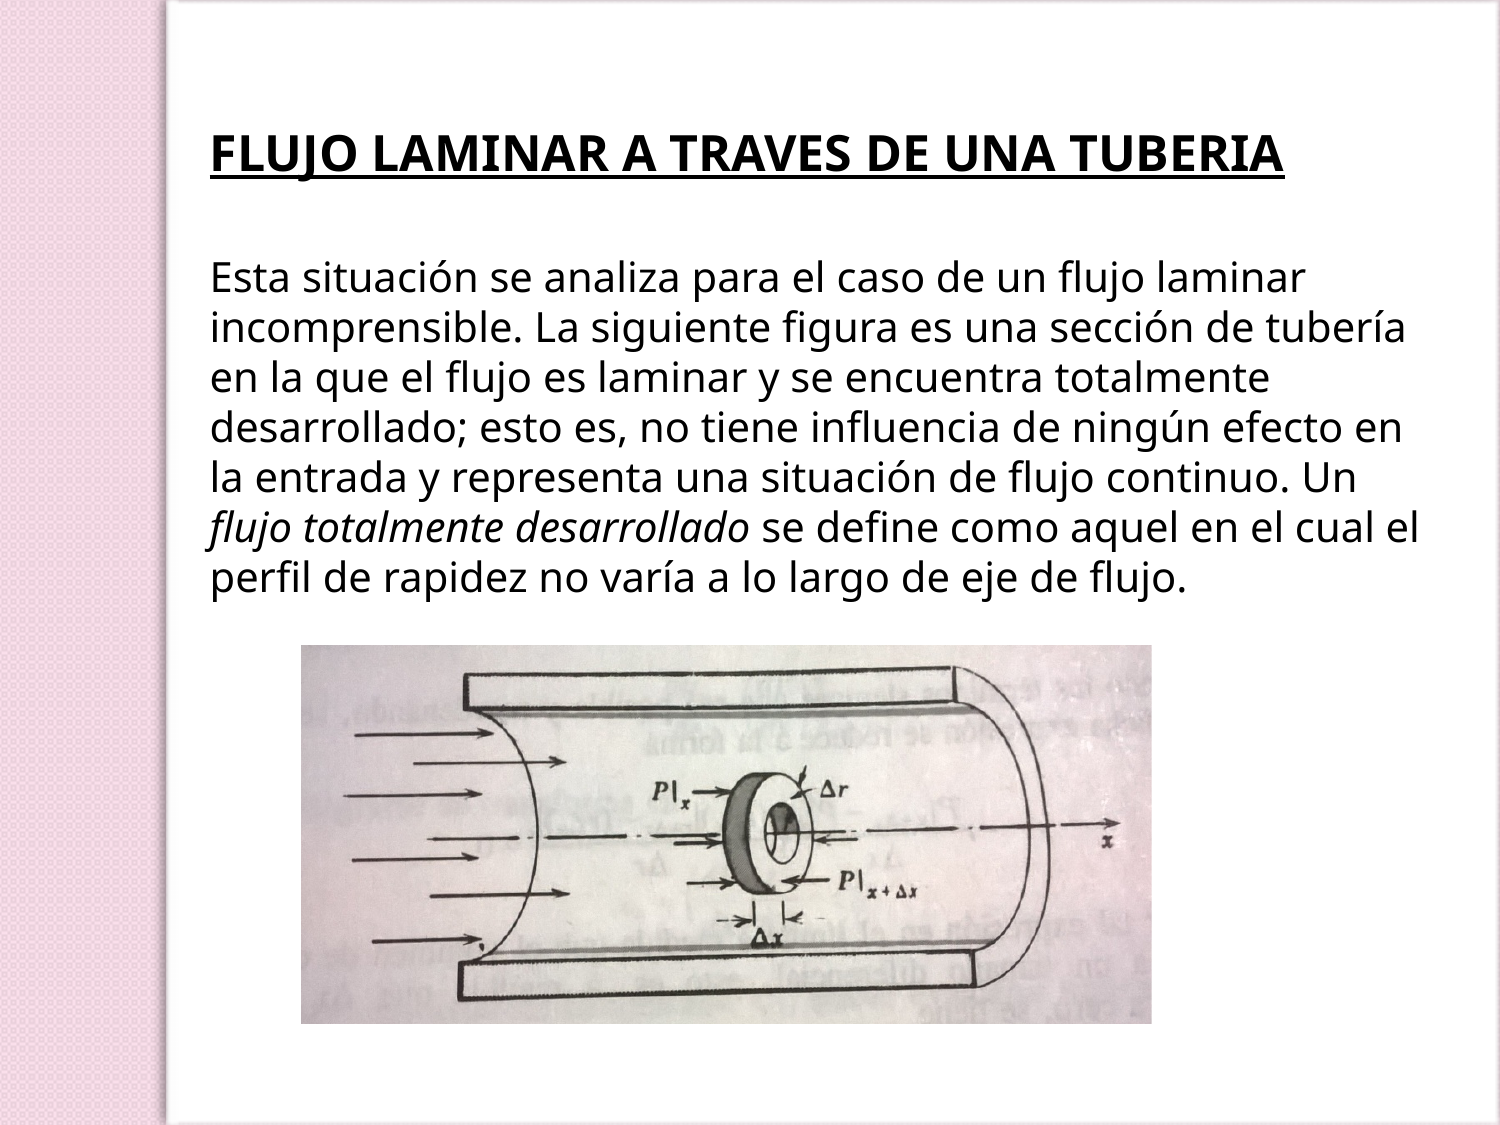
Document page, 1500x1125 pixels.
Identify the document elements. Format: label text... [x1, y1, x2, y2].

picture [301, 645, 1152, 1024]
text_box FLUJO LAMINAR A TRAVES DE UNA TUBERIA [194, 113, 1412, 189]
text_box Esta situación se analiza para el caso de un flujo laminar incomprensible. La siguiente figura es una sección de tubería en la que el flujo es laminar y se encuentra totalmente desarrollado; esto es, no tiene influencia de ningún efecto en la entrada y representa una situación de flujo continuo. Un flujo totalmente desarrollado se define como aquel en el cual el perfil de rapidez no varía a lo largo de eje de flujo. [194, 243, 1435, 609]
